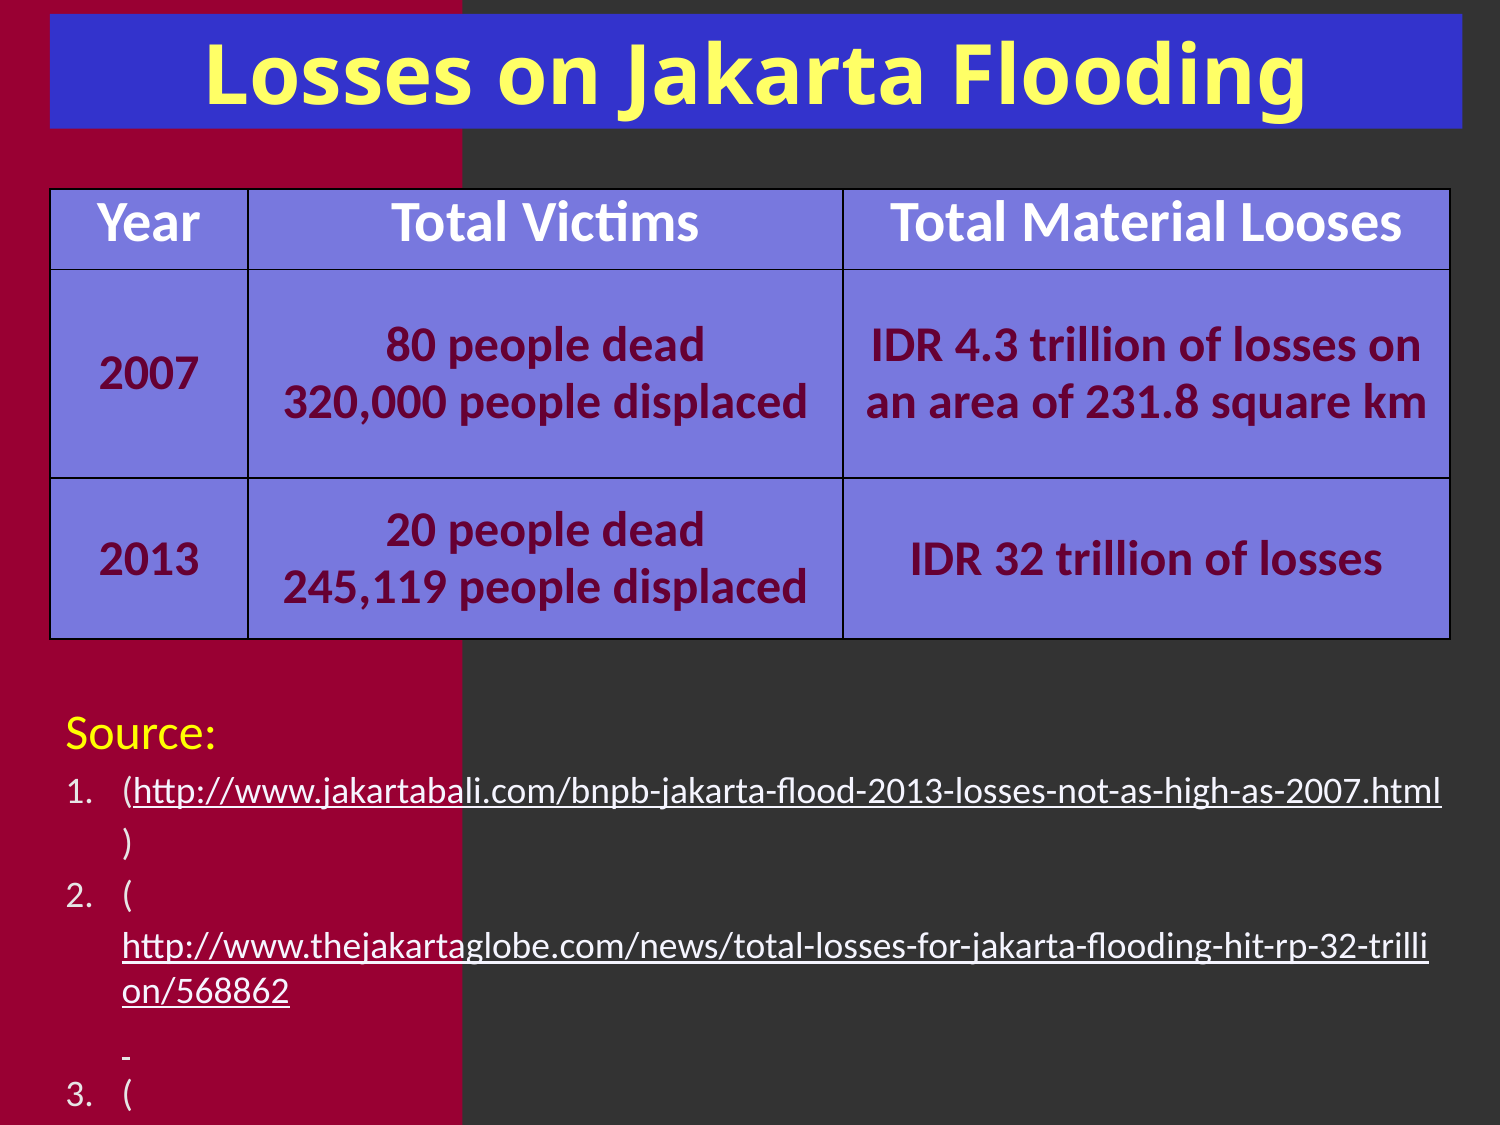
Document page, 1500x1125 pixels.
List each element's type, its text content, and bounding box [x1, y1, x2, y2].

table_cell 20 people dead 245,119 people displaced [249, 479, 842, 638]
text_box Losses on Jakarta Flooding [49, 13, 1463, 129]
table_cell IDR 4.3 trillion of losses on an area of 231.8 square km [844, 270, 1449, 477]
text_box [0, 0, 463, 1125]
text_box Source: (http://www.jakartabali.com/bnpb-jakarta-flood-2013-losses-not-as-high-as-2007.html) (http://www.thejakartaglobe.com/news/total-losses-for-jakarta-flooding-hit-rp-32-trillion/568862 (http://www.bnpb.go.id/news/read/1213/20-meninggal-dan-45954-masih-mengungsi-akibat-banjir-jakarta) [50, 683, 1463, 1125]
table_cell IDR 32 trillion of losses [844, 479, 1449, 638]
table_cell 80 people dead 320,000 people displaced [249, 270, 842, 477]
table_header Total Material Looses [844, 190, 1449, 269]
table_header Total Victims [249, 190, 842, 269]
table_header Year [51, 190, 247, 269]
table_cell 2007 [51, 270, 247, 477]
table_cell 2013 [51, 479, 247, 638]
